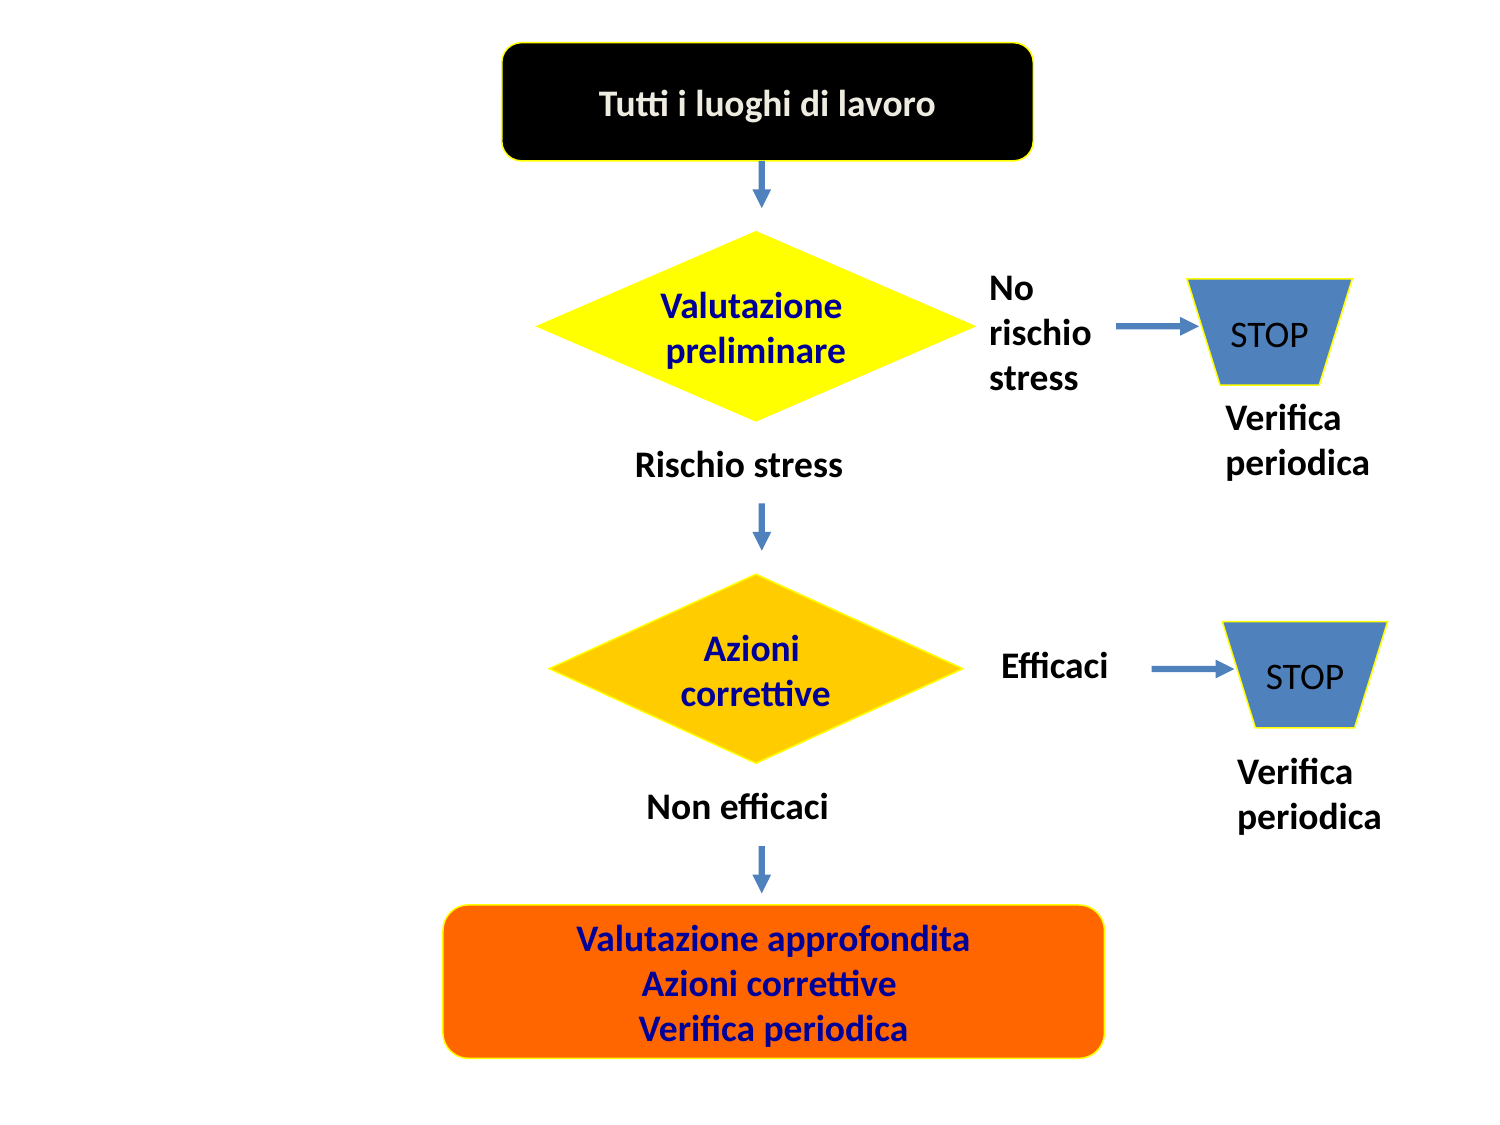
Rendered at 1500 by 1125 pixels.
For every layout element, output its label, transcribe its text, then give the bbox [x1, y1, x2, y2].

text_box [755, 503, 768, 551]
text_box [1116, 320, 1199, 333]
text_box Valutazione preliminare [537, 231, 974, 421]
text_box STOP [1222, 621, 1388, 728]
text_box STOP [1186, 278, 1353, 385]
text_box No rischio stress [974, 255, 1140, 406]
text_box Verifica periodica [1222, 739, 1459, 845]
text_box Verifica periodica [1210, 385, 1447, 491]
text_box [755, 160, 768, 209]
text_box [755, 846, 768, 894]
text_box [1151, 662, 1235, 676]
text_box Efficaci [986, 633, 1164, 693]
text_box Azioni correttive [549, 574, 963, 764]
text_box Non efficaci [631, 774, 916, 835]
text_box Rischio stress [620, 432, 928, 493]
text_box Tutti i luoghi di lavoro [501, 42, 1034, 161]
text_box Valutazione approfondita Azioni correttive Verifica periodica [442, 904, 1105, 1059]
